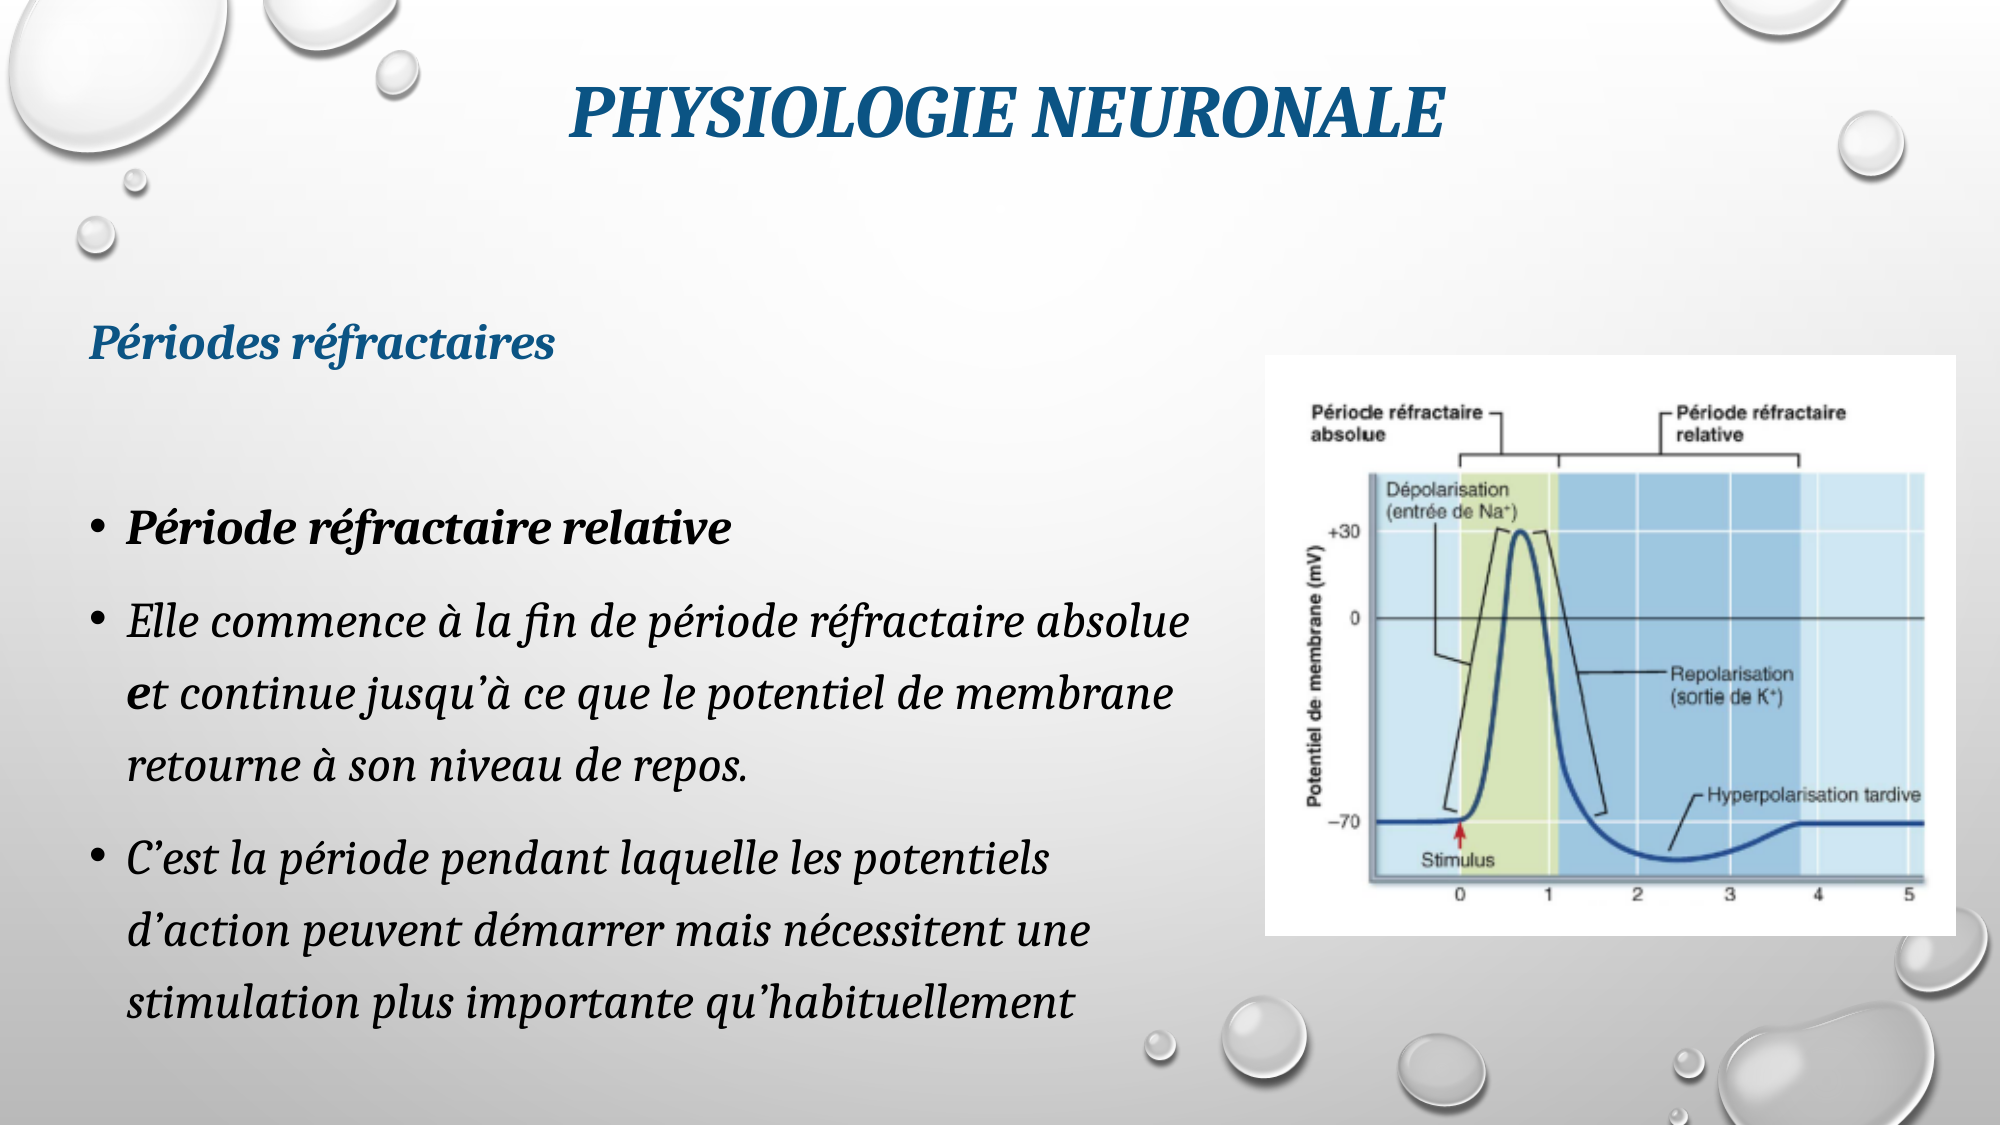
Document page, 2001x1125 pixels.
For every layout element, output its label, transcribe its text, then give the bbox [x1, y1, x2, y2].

picture [0, 0, 2000, 1125]
title PHYSIOLOGIE NEURONALE [157, 27, 1858, 290]
list Périodes réfractaires Période réfractaire relative Elle commence à la fin de période réfractaire absolue et continue jusqu’à ce que le potentiel de membrane retourne à son niveau de repos. C’est la période pendant laquelle les potentiels d’action peuvent démarrer mais nécessitent une stimulation plus importante qu’habituellement [74, 289, 1221, 1125]
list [1265, 355, 1957, 936]
